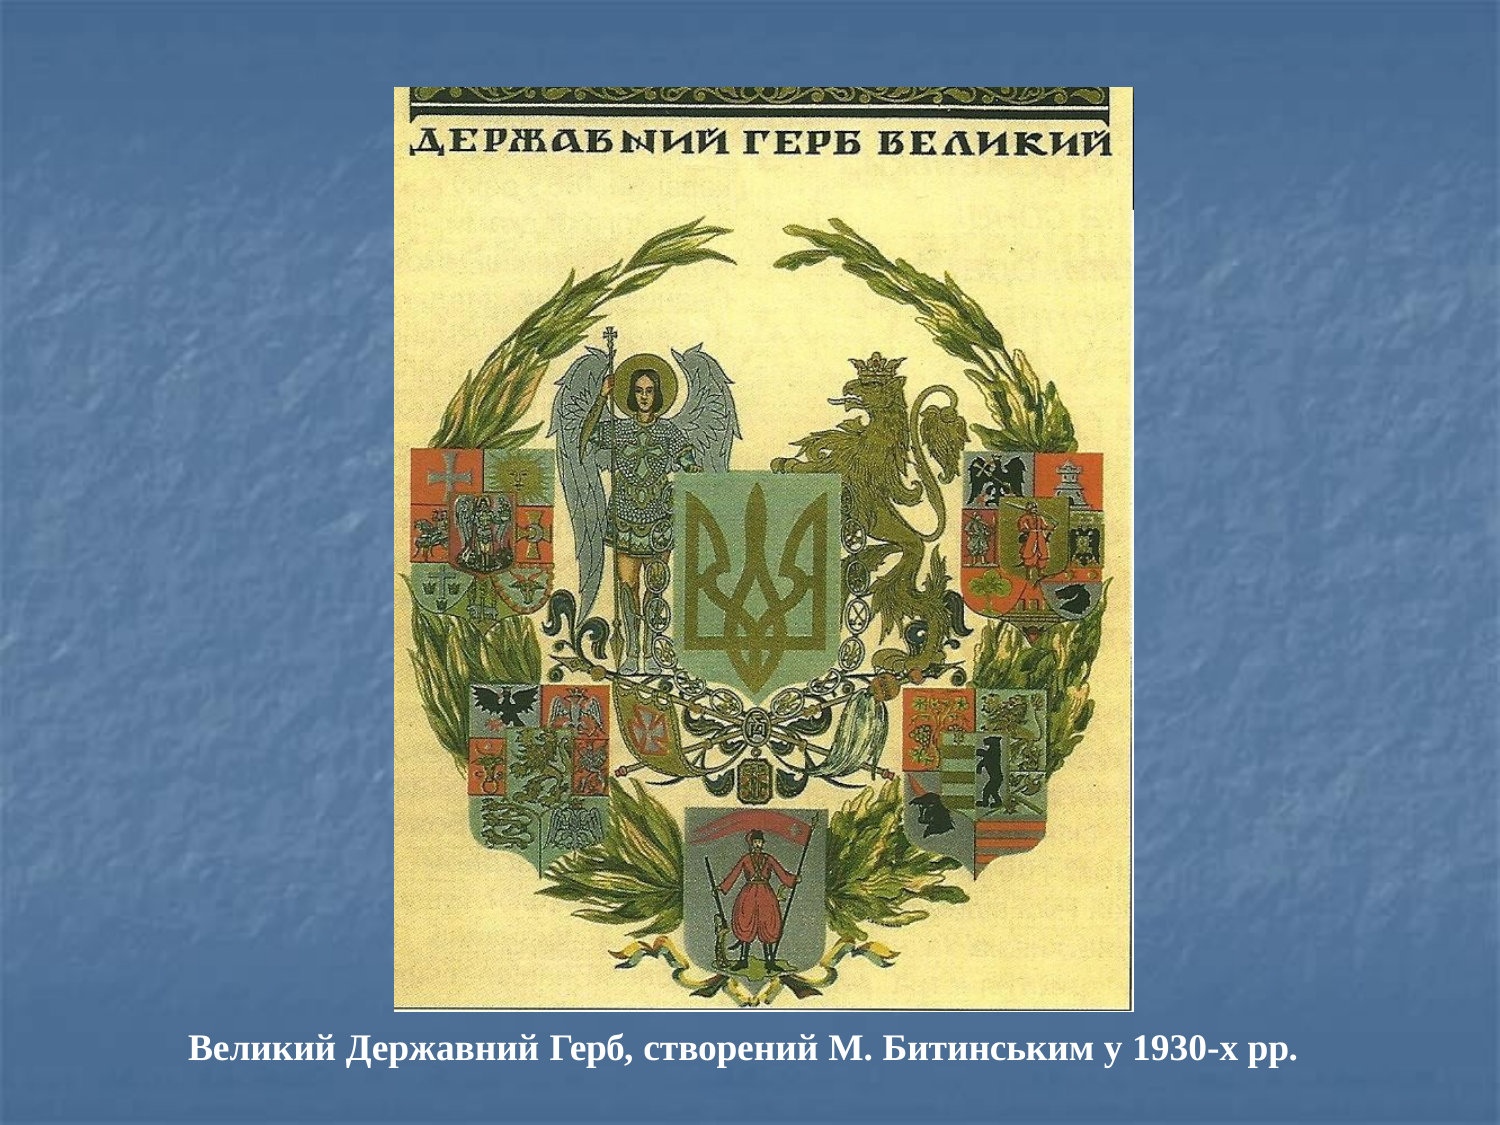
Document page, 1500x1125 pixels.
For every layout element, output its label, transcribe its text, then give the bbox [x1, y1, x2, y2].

picture [0, 0, 1500, 1125]
text_box Великий Державний Герб, створений М. Битинським у 1930-х рр. [186, 1021, 1307, 1069]
